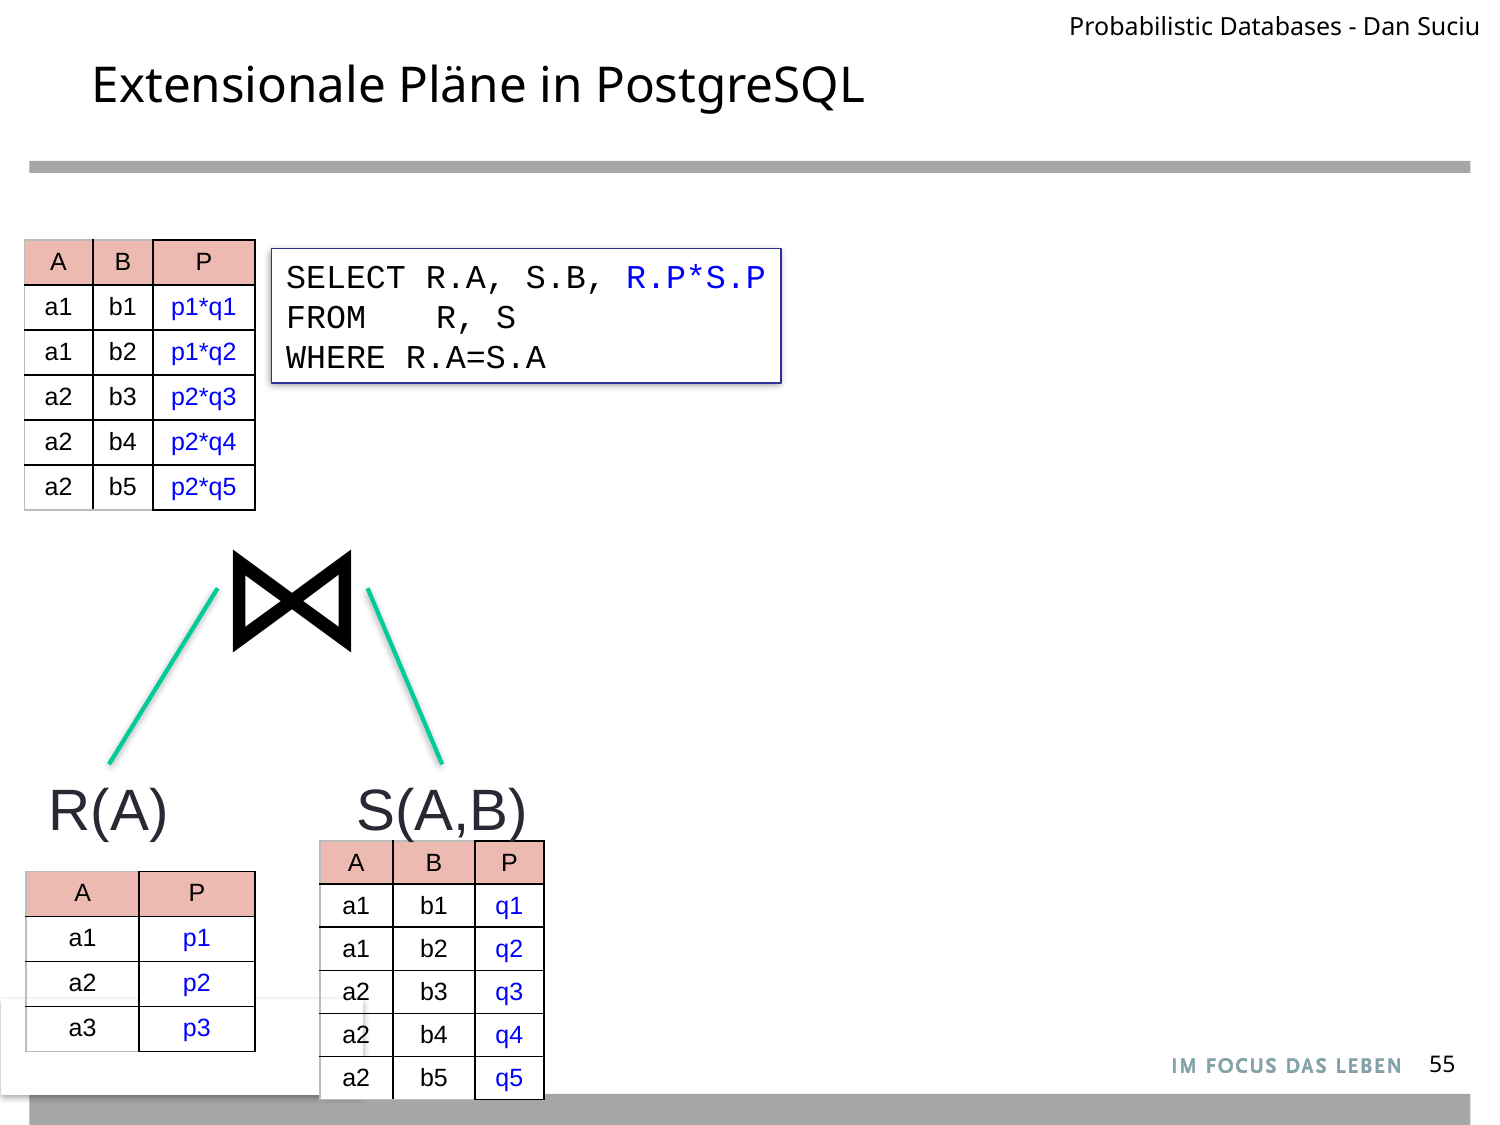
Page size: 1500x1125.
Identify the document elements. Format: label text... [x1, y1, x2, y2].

table_cell a2 [321, 1014, 392, 1056]
table_cell q3 [476, 971, 543, 1013]
table_cell a2 [321, 1057, 392, 1099]
text_box S(A,B) [341, 764, 543, 849]
table_header A [27, 872, 138, 916]
table_cell a2 [25, 376, 92, 419]
table_cell q5 [476, 1057, 543, 1099]
table_cell p2 [140, 962, 254, 1006]
table_cell a2 [27, 962, 138, 1006]
table_cell q4 [476, 1014, 543, 1056]
table_cell q2 [476, 928, 543, 970]
picture [1173, 1058, 1305, 1073]
table_cell a1 [25, 286, 92, 329]
table_cell b4 [394, 1014, 474, 1056]
table_cell a2 [25, 421, 92, 464]
table_cell b2 [394, 928, 474, 970]
table_cell b3 [94, 376, 152, 419]
table_cell p1*q1 [154, 286, 254, 329]
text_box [108, 587, 255, 765]
slide_number 55 [1305, 1050, 1471, 1083]
table_header A [321, 842, 392, 883]
text_box R(A) [34, 764, 184, 849]
table_cell p1*q2 [154, 331, 254, 374]
table_header P [476, 849, 543, 883]
text_box i [330, 541, 432, 586]
table_header P [140, 872, 254, 916]
text_box [1, 999, 319, 1095]
table_cell p1 [140, 917, 254, 961]
table_header B [94, 241, 152, 284]
table_cell b1 [94, 286, 152, 329]
table_cell b5 [394, 1057, 474, 1099]
table_cell a1 [27, 917, 138, 961]
table_cell b4 [94, 421, 152, 464]
table_cell p2*q5 [154, 466, 254, 509]
table_header B [394, 849, 474, 883]
footer Probabilistic Databases - Dan Suciu [820, 3, 1496, 57]
table_header A [25, 241, 92, 284]
text_box ⋈ [217, 498, 368, 679]
table_cell p2*q3 [154, 376, 254, 419]
table_cell b2 [94, 331, 152, 374]
table_cell p2*q4 [154, 421, 254, 464]
title Extensionale Pläne in PostgreSQL [76, 42, 1427, 126]
table_cell a3 [27, 1007, 138, 1051]
table_cell a1 [321, 928, 392, 970]
table_cell b3 [394, 971, 474, 1013]
table_cell a1 [25, 331, 92, 374]
table_header P [154, 241, 254, 284]
table_cell b5 [94, 466, 152, 509]
table_cell p3 [140, 1007, 254, 1051]
table_cell a2 [25, 466, 92, 509]
table_cell a2 [321, 971, 392, 1013]
table_cell b1 [394, 885, 474, 926]
table_cell q1 [476, 885, 543, 926]
text_box SELECT R.A, S.B, R.P*S.P FROM R, S WHERE R.A=S.A [271, 248, 782, 384]
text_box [330, 587, 443, 765]
table_cell a1 [321, 885, 392, 926]
